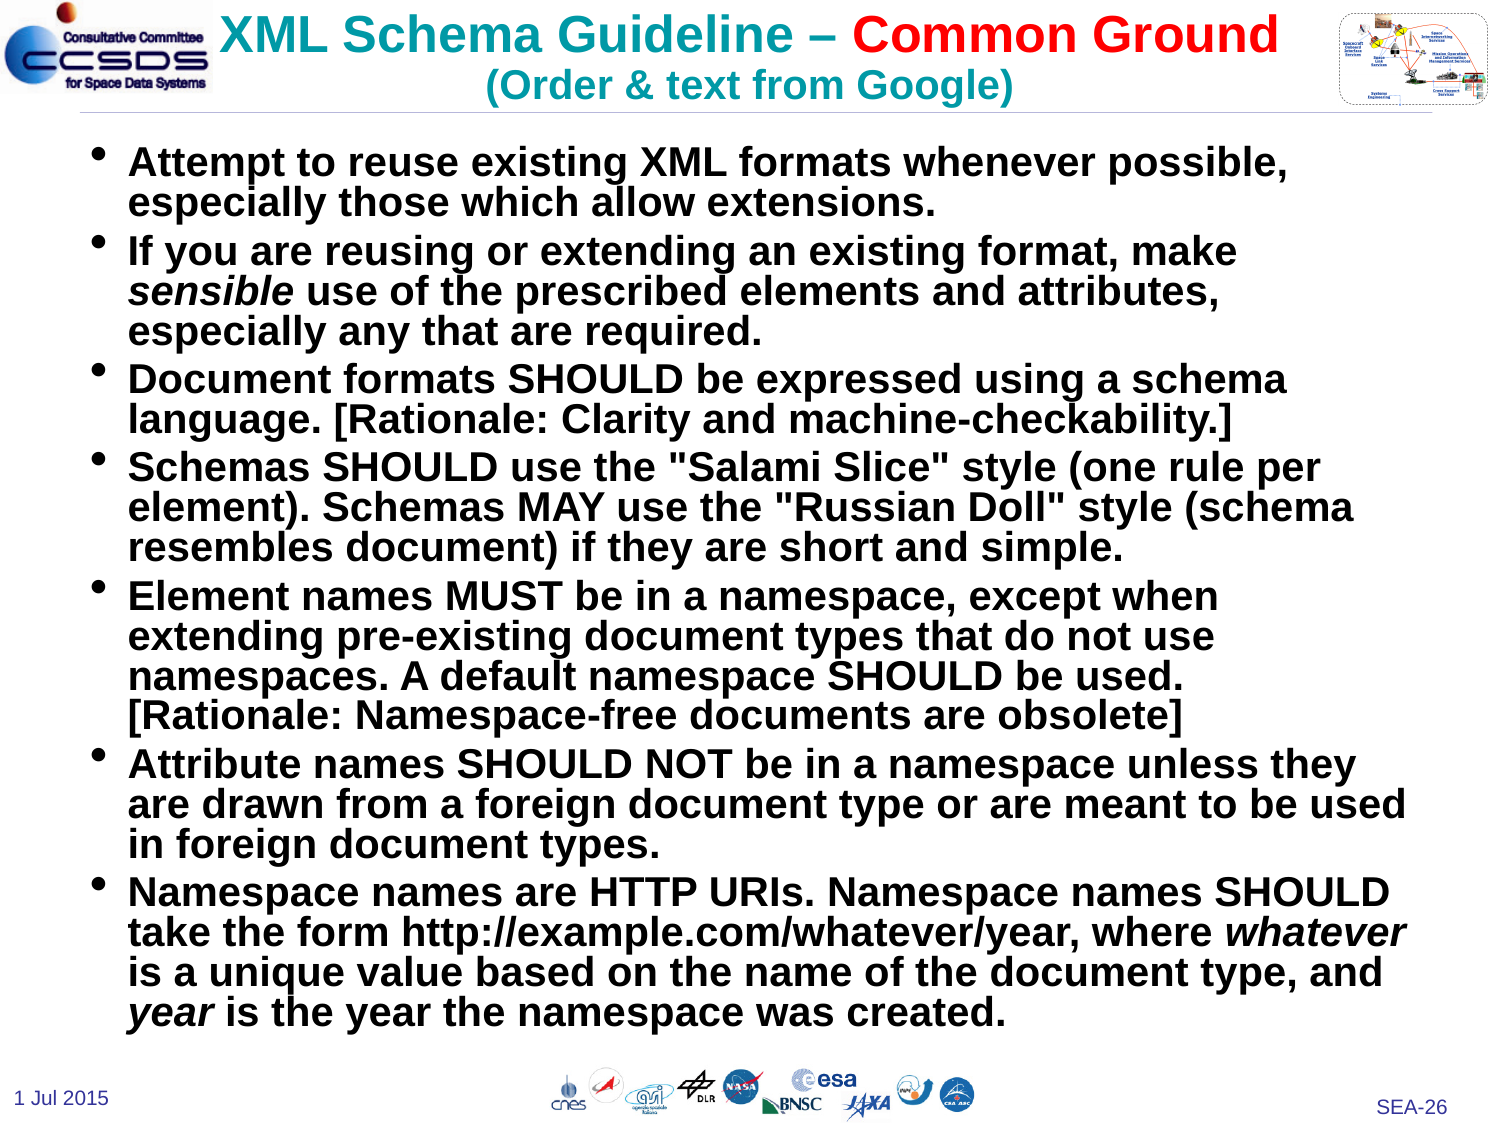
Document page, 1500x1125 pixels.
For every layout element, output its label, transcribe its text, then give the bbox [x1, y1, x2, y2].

title XML Schema Guideline – Common Ground (Order & text from Google) [75, 0, 1425, 80]
picture [549, 1064, 975, 1125]
picture [1338, 12, 1488, 106]
list Attempt to reuse existing XML formats whenever possible, especially those which allow extensions. If you are reusing or extending an existing format, make sensible use of the prescribed elements and attributes, especially any that are required. Document formats SHOULD be expressed using a schema language. [Rationale: Clarity and machine-checkability.] Schemas SHOULD use the "Salami Slice" style (one rule per element). Schemas MAY use the "Russian Doll" style (schema resembles document) if they are short and simple. Element names MUST be in a namespace, except when extending pre-existing document types that do not use namespaces. A default namespace SHOULD be used. [Rationale: Namespace-free documents are obsolete] Attribute names SHOULD NOT be in a namespace unless they are drawn from a foreign document type or are meant to be used in foreign document types. Namespace names are HTTP URIs. Namespace names SHOULD take the form http://example.com/whatever/year, where whatever is a unique value based on the name of the document type, and year is the year the namespace was created. [75, 137, 1425, 980]
picture [0, 0, 213, 94]
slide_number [0, 1074, 285, 1120]
